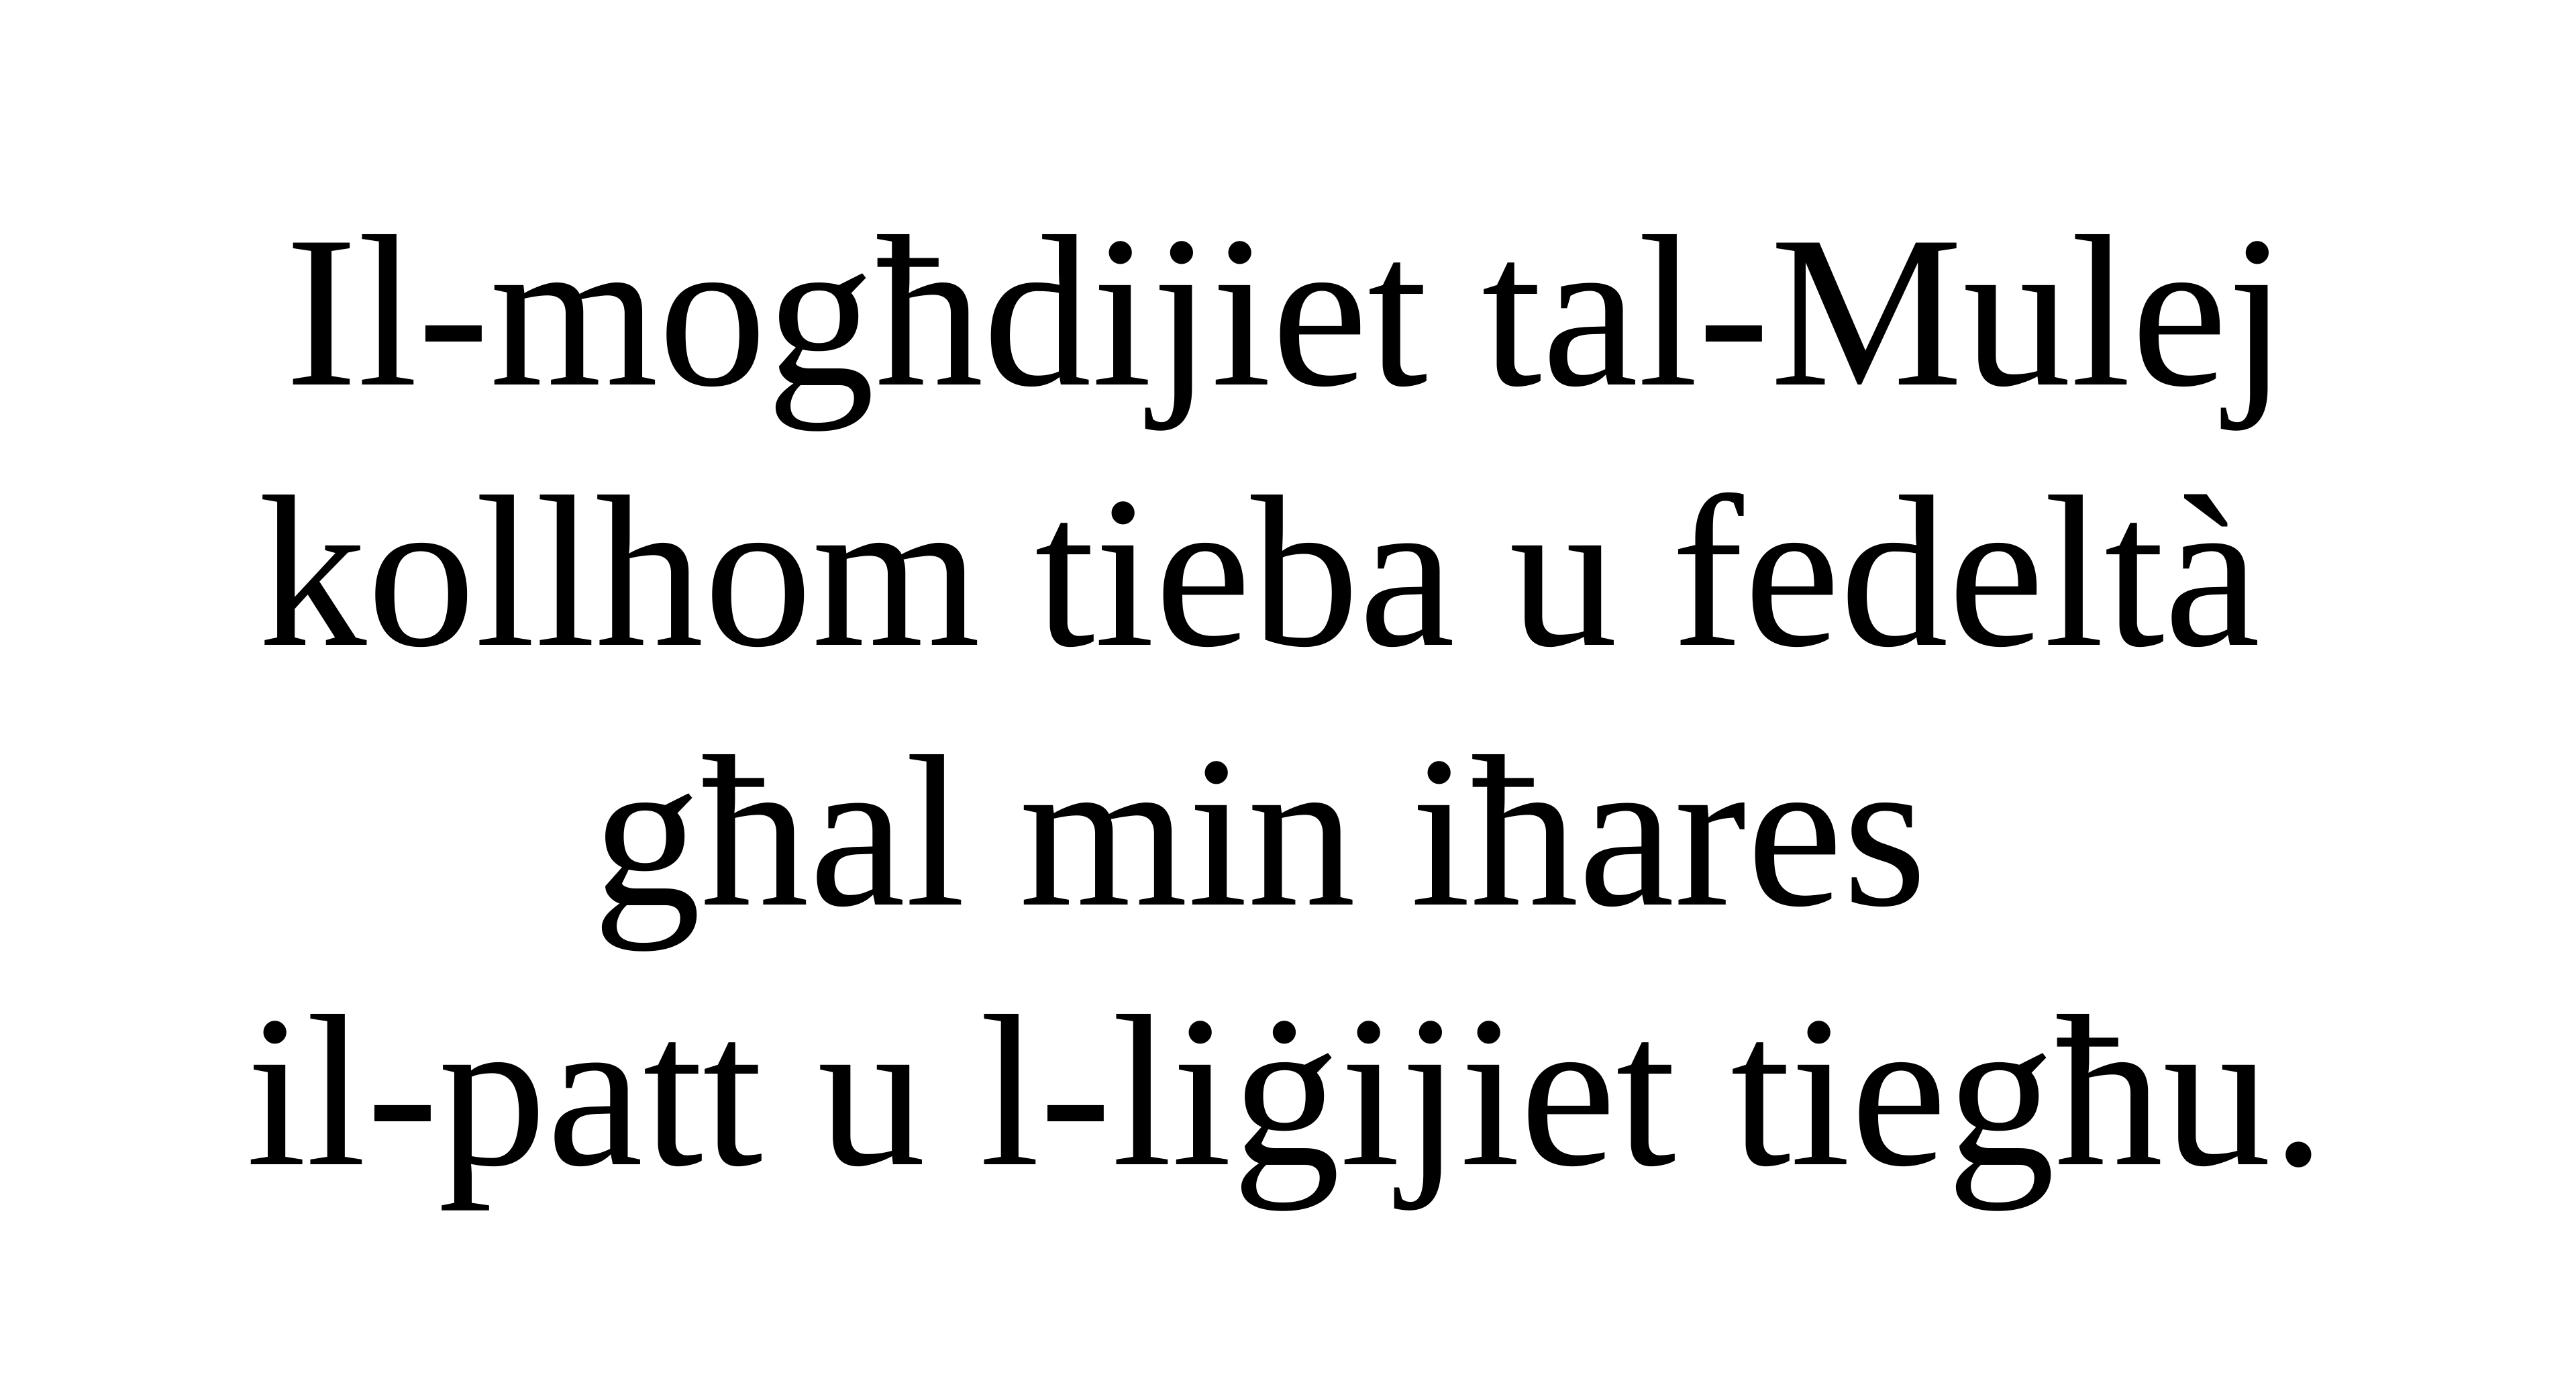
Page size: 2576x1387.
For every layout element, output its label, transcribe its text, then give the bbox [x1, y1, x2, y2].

text_box Il-mogħdijiet tal-Mulej kollhom tieba u fedeltà għal min iħares il-patt u l-liġijiet tiegħu. [80, 157, 2495, 1220]
